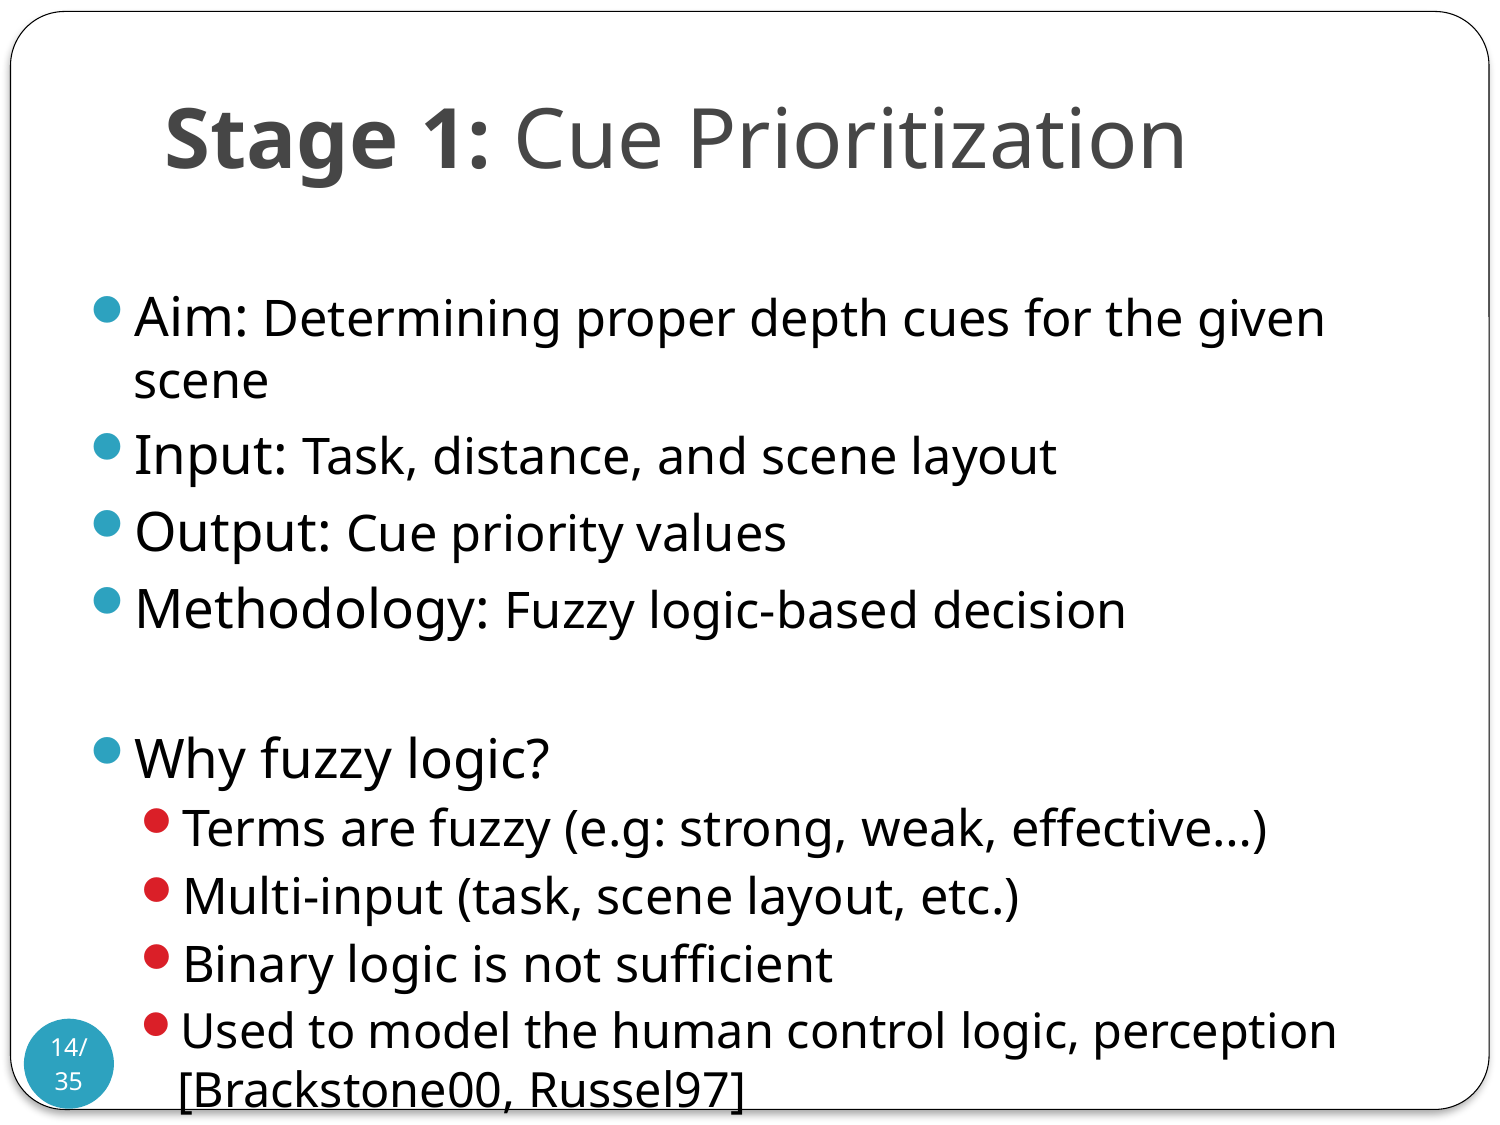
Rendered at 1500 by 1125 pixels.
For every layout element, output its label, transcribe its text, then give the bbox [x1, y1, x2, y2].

title Stage 1: Cue Prioritization [150, 12, 1425, 200]
list Aim: Determining proper depth cues for the given scene Input: Task, distance, and scene layout Output: Cue priority values Methodology: Fuzzy logic-based decision Why fuzzy logic? Terms are fuzzy (e.g: strong, weak, effective…) Multi-input (task, scene layout, etc.) Binary logic is not sufficient Used to model the human control logic, perception [Brackstone00, Russel97] [75, 275, 1450, 1125]
slide_number 14/35 [23, 1018, 114, 1109]
